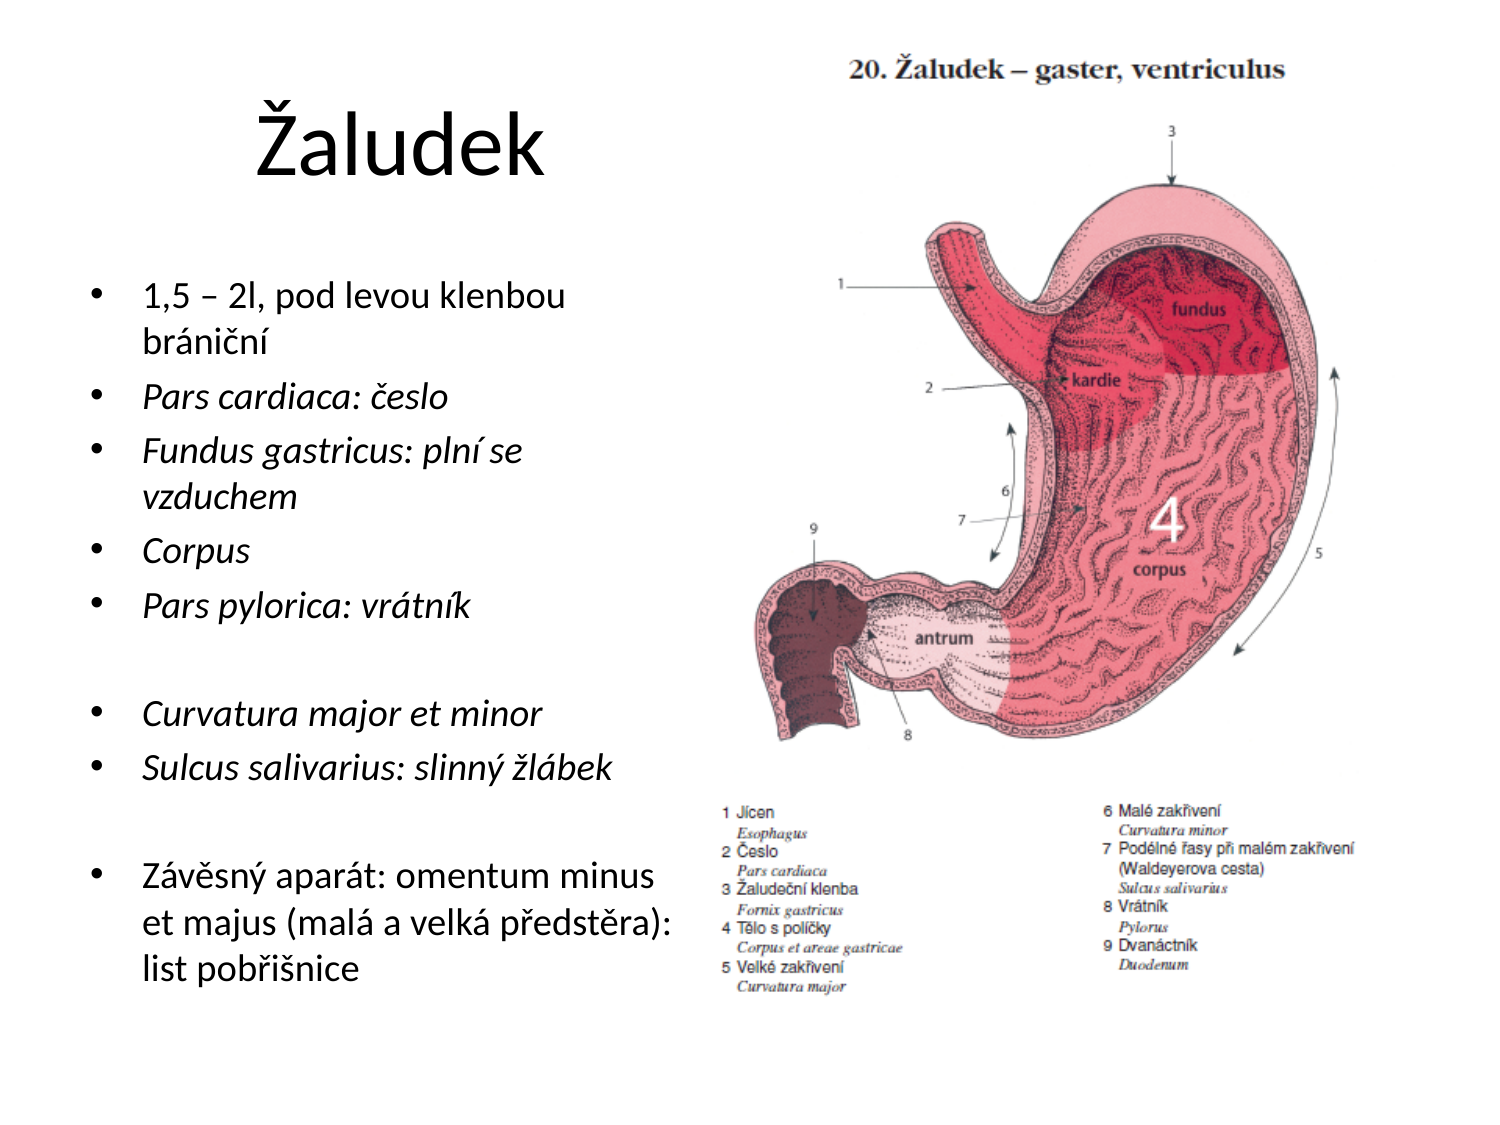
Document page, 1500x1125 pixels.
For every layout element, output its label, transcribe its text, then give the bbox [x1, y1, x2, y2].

list 1,5 – 2l, pod levou klenbou brániční Pars cardiaca: česlo Fundus gastricus: plní se vzduchem Corpus Pars pylorica: vrátník Curvatura major et minor Sulcus salivarius: slinný žlábek Závěsný aparát: omentum minus et majus (malá a velká předstěra): list pobřišnice [75, 262, 673, 1005]
title Žaludek [75, 45, 673, 233]
picture [678, 30, 1448, 1047]
